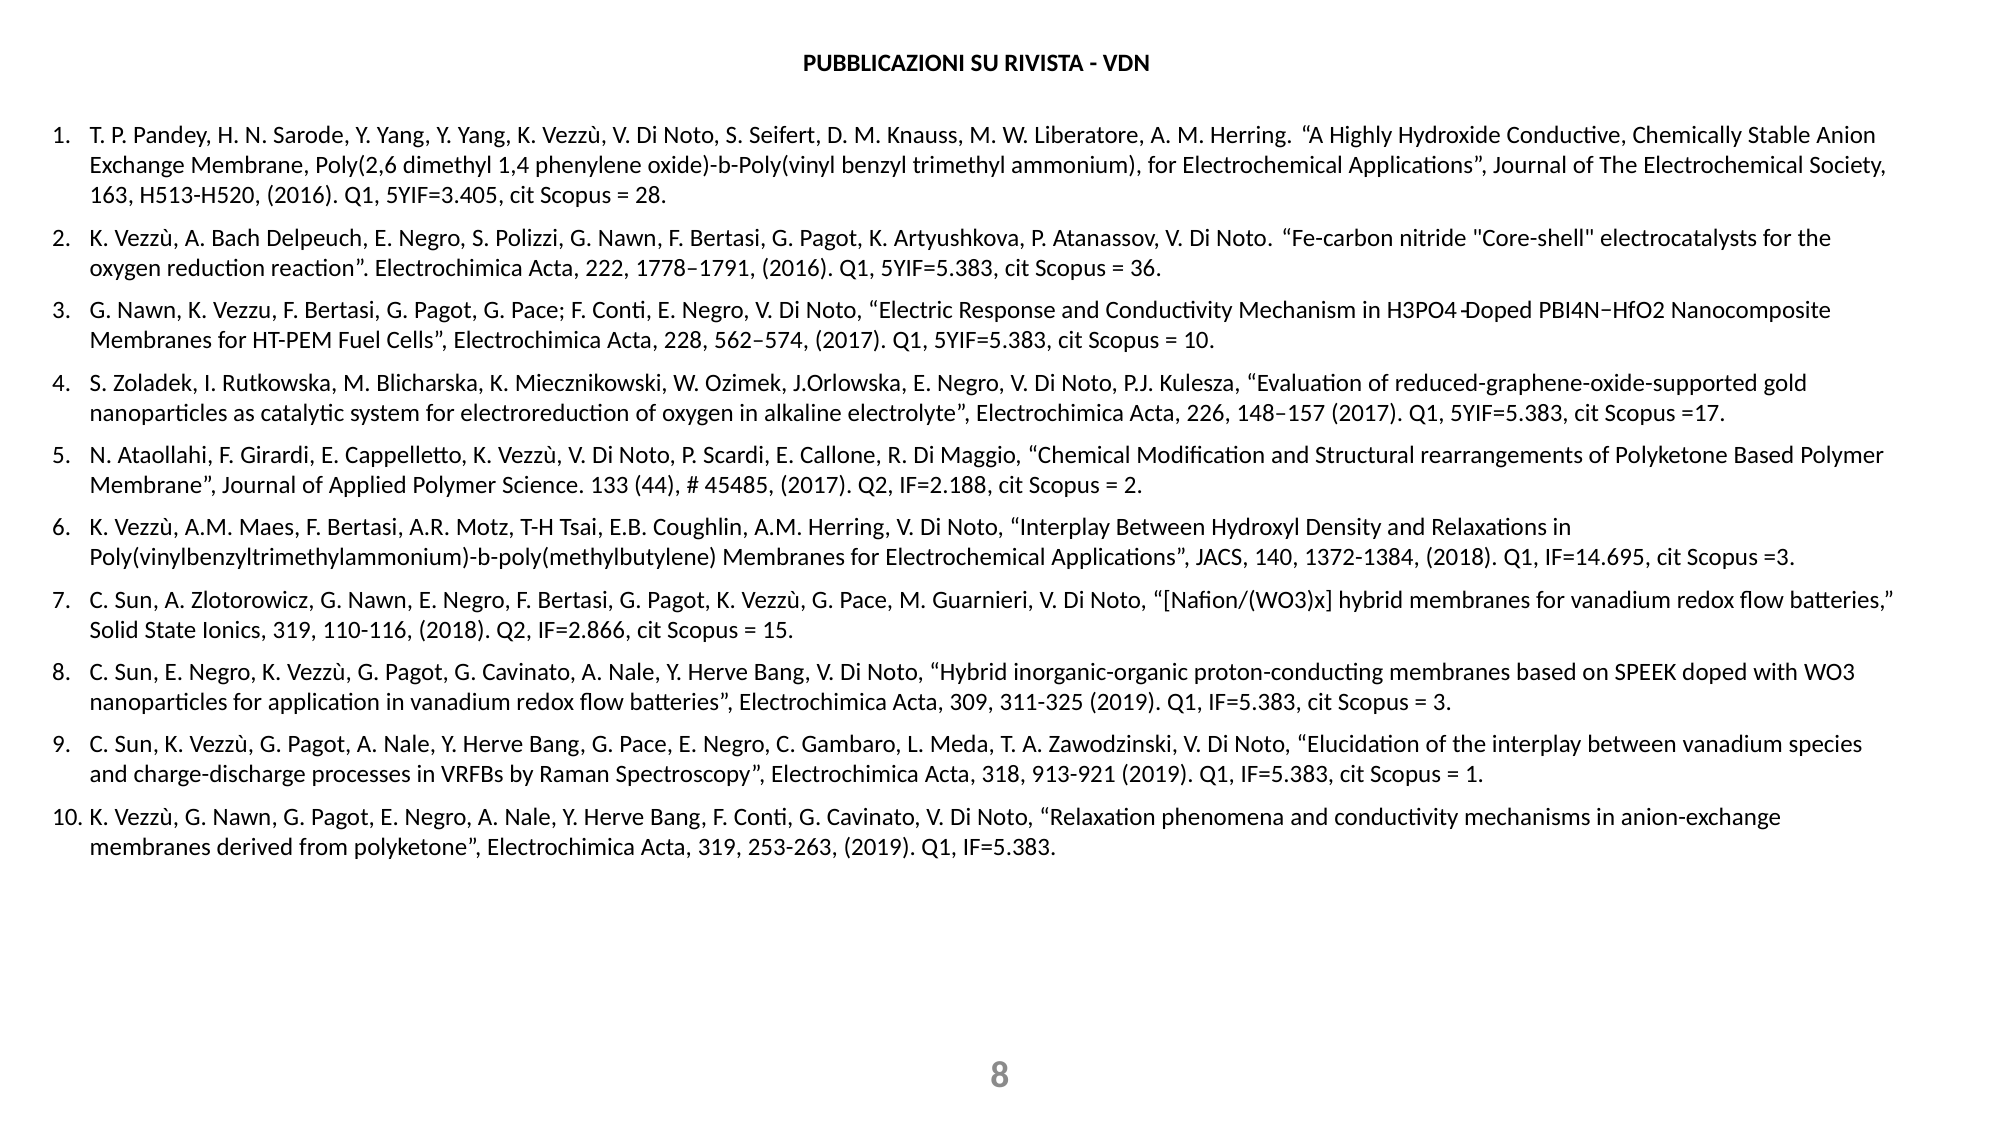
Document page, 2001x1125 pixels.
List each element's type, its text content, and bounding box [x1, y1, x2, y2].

text_box PUBBLICAZIONI SU RIVISTA - VDN T. P. Pandey, H. N. Sarode, Y. Yang, Y. Yang, K. Vezzù, V. Di Noto, S. Seifert, D. M. Knauss, M. W. Liberatore, A. M. Herring. “A Highly Hydroxide Conductive, Chemically Stable Anion Exchange Membrane, Poly(2,6 dimethyl 1,4 phenylene oxide)-b-Poly(vinyl benzyl trimethyl ammonium), for Electrochemical Applications”, Journal of The Electrochemical Society, 163, H513-H520, (2016). Q1, 5YIF=3.405, cit Scopus = 28. K. Vezzù, A. Bach Delpeuch, E. Negro, S. Polizzi, G. Nawn, F. Bertasi, G. Pagot, K. Artyushkova, P. Atanassov, V. Di Noto. “Fe-carbon nitride "Core-shell" electrocatalysts for the oxygen reduction reaction”. Electrochimica Acta, 222, 1778–1791, (2016). Q1, 5YIF=5.383, cit Scopus = 36. G. Nawn, K. Vezzu, F. Bertasi, G. Pagot, G. Pace; F. Conti, E. Negro, V. Di Noto, “Electric Response and Conductivity Mechanism in H3PO4‑Doped PBI4N−HfO2 Nanocomposite Membranes for HT-PEM Fuel Cells”, Electrochimica Acta, 228, 562–574, (2017). Q1, 5YIF=5.383, cit Scopus = 10. S. Zoladek, I. Rutkowska, M. Blicharska, K. Miecznikowski, W. Ozimek, J.Orlowska, E. Negro, V. Di Noto, P.J. Kulesza, “Evaluation of reduced-graphene-oxide-supported gold nanoparticles as catalytic system for electroreduction of oxygen in alkaline electrolyte”, Electrochimica Acta, 226, 148–157 (2017). Q1, 5YIF=5.383, cit Scopus =17. N. Ataollahi, F. Girardi, E. Cappelletto, K. Vezzù, V. Di Noto, P. Scardi, E. Callone, R. Di Maggio, “Chemical Modification and Structural rearrangements of Polyketone Based Polymer Membrane”, Journal of Applied Polymer Science. 133 (44), # 45485, (2017). Q2, IF=2.188, cit Scopus = 2. K. Vezzù, A.M. Maes, F. Bertasi, A.R. Motz, T-H Tsai, E.B. Coughlin, A.M. Herring, V. Di Noto, “Interplay Between Hydroxyl Density and Relaxations in Poly(vinylbenzyltrimethylammonium)-b-poly(methylbutylene) Membranes for Electrochemical Applications”, JACS, 140, 1372-1384, (2018). Q1, IF=14.695, cit Scopus =3. C. Sun, A. Zlotorowicz, G. Nawn, E. Negro, F. Bertasi, G. Pagot, K. Vezzù, G. Pace, M. Guarnieri, V. Di Noto, “[Nafion/(WO⁠3)⁠x] hybrid membranes for vanadium redox flow batteries,” Solid State Ionics, 319, 110-116, (2018). Q2, IF=2.866, cit Scopus = 15. C. Sun, E. Negro, K. Vezzù, G. Pagot, G. Cavinato, A. Nale, Y. Herve Bang, V. Di Noto, “Hybrid inorganic-organic proton-conducting membranes based on SPEEK doped with WO3 nanoparticles for application in vanadium redox flow batteries”, Electrochimica Acta, 309, 311-325 (2019). Q1, IF=5.383, cit Scopus = 3. C. Sun, K. Vezzù, G. Pagot, A. Nale, Y. Herve Bang, G. Pace, E. Negro, C. Gambaro, L. Meda, T. A. Zawodzinski, V. Di Noto, “Elucidation of the interplay between vanadium species and charge-discharge processes in VRFBs by Raman Spectroscopy”, Electrochimica Acta, 318, 913-921 (2019). Q1, IF=5.383, cit Scopus = 1. K. Vezzù, G. Nawn, G. Pagot, E. Negro, A. Nale, Y. Herve Bang, F. Conti, G. Cavinato, V. Di Noto, “Relaxation phenomena and conductivity mechanisms in anion-exchange membranes derived from polyketone”, Electrochimica Acta, 319, 253-263, (2019). Q1, IF=5.383. [37, 39, 1917, 1025]
slide_number 8 [774, 1042, 1225, 1103]
